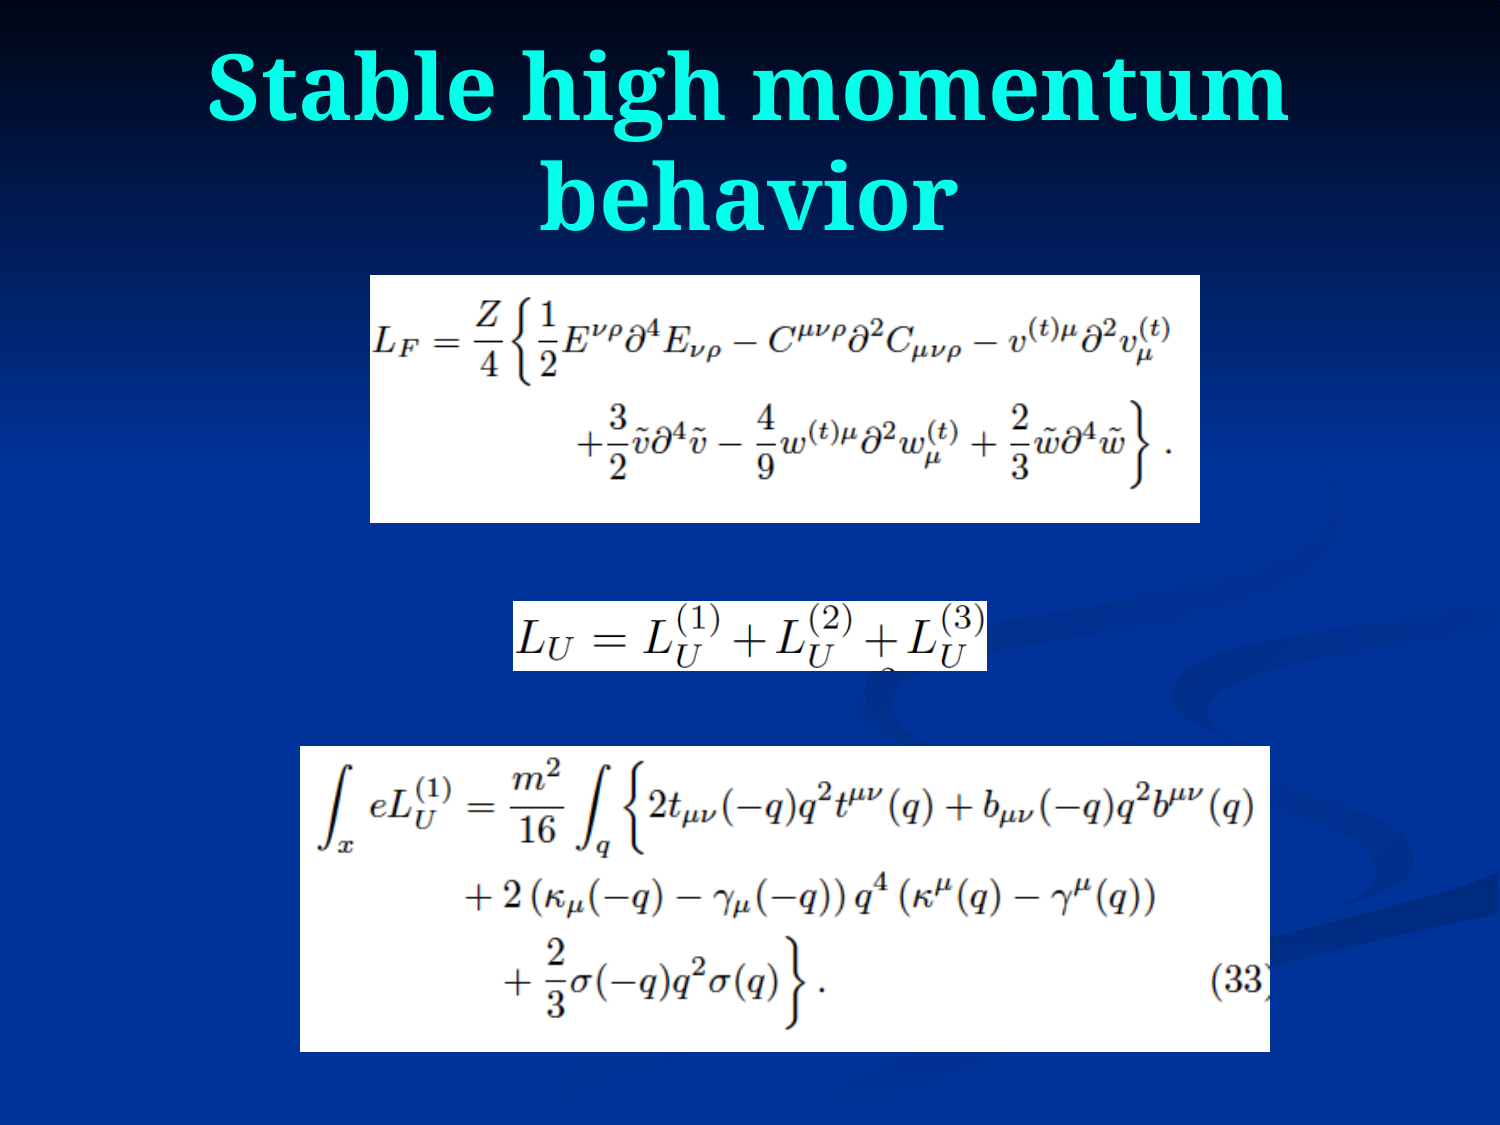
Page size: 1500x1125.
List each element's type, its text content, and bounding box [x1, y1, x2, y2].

picture [369, 275, 1200, 524]
title Stable high momentum behavior [74, 14, 1426, 263]
picture [299, 746, 1270, 1053]
picture [513, 601, 987, 671]
